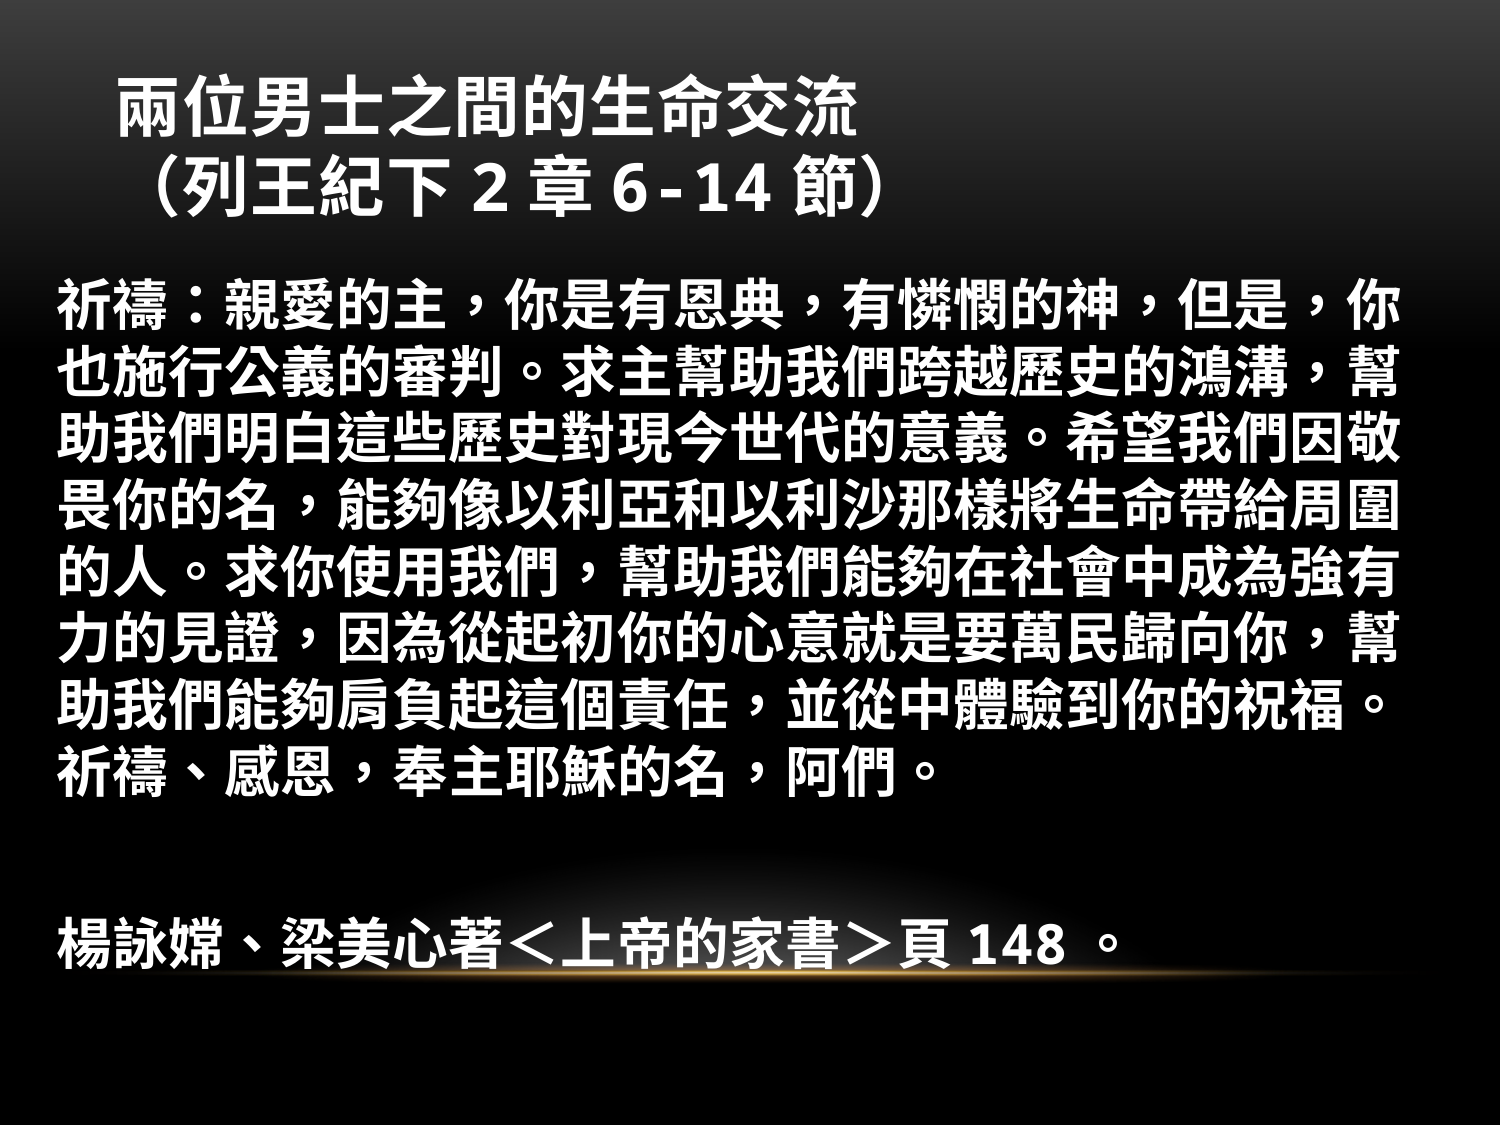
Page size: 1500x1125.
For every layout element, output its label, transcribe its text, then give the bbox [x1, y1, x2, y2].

list 祈禱：親愛的主，你是有恩典，有憐憫的神，但是，你也施行公義的審判。求主幫助我們跨越歷史的鴻溝，幫助我們明白這些歷史對現今世代的意義。希望我們因敬畏你的名，能夠像以利亞和以利沙那樣將生命帶給周圍的人。求你使用我們，幫助我們能夠在社會中成為強有力的見證，因為從起初你的心意就是要萬民歸向你，幫助我們能夠肩負起這個責任，並從中體驗到你的祝福。祈禱、感恩，奉主耶穌的名，阿們。 楊詠嫦、梁美心著＜上帝的家書＞頁148。 [41, 262, 1459, 988]
picture [0, 0, 1500, 1125]
title 兩位男士之間的生命交流 （列王紀下2章6-14節） [99, 45, 1400, 233]
